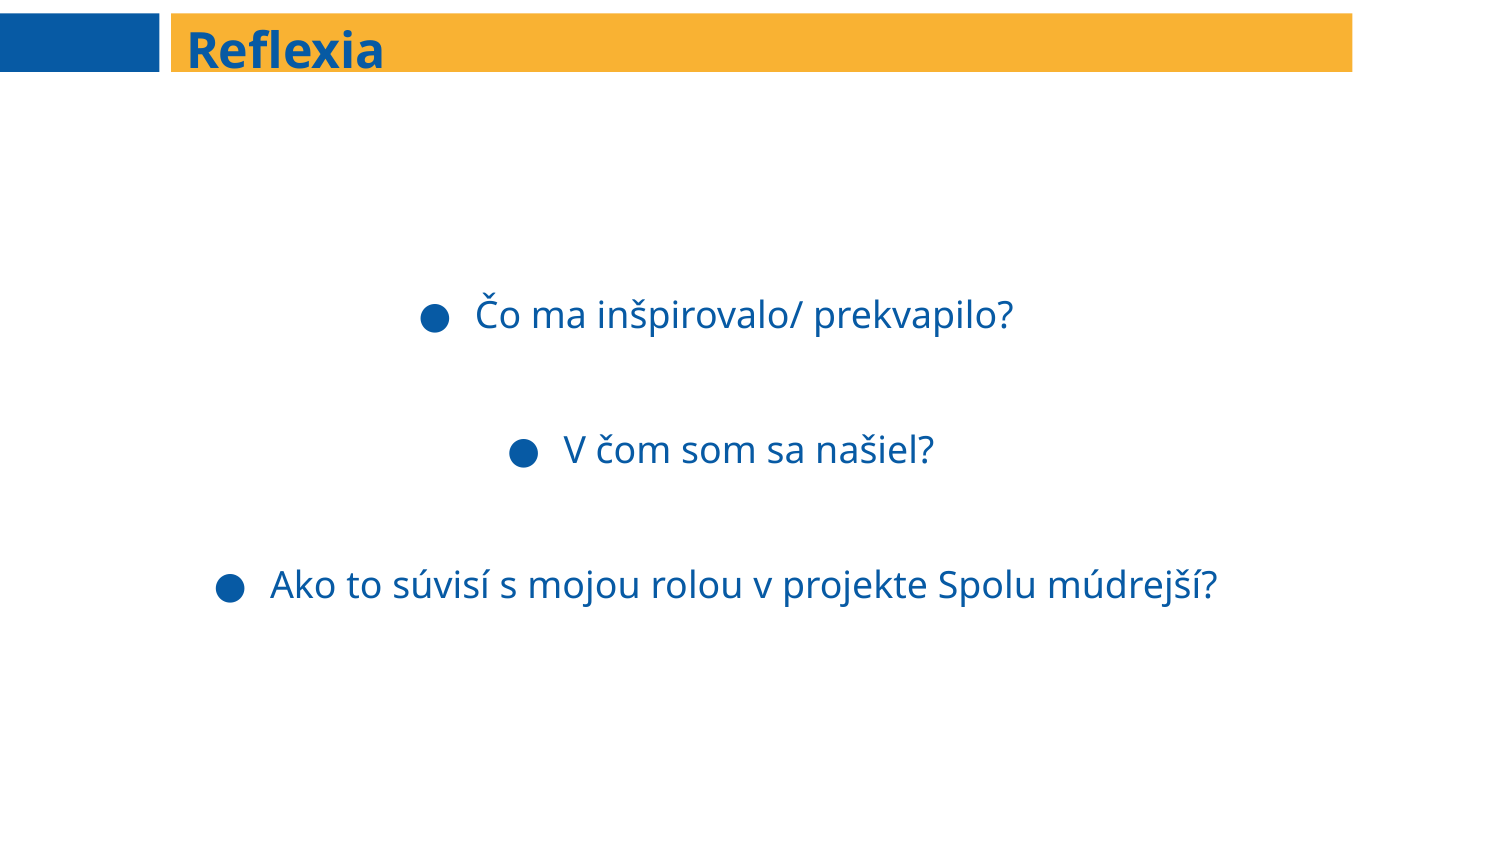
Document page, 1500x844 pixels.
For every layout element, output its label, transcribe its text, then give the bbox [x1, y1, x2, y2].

list Čo ma inšpirovalo/ prekvapilo? V čom som sa našiel? Ako to súvisí s mojou rolou v projekte Spolu múdrejší? [71, 117, 1353, 759]
list Reflexia [171, 10, 1353, 70]
